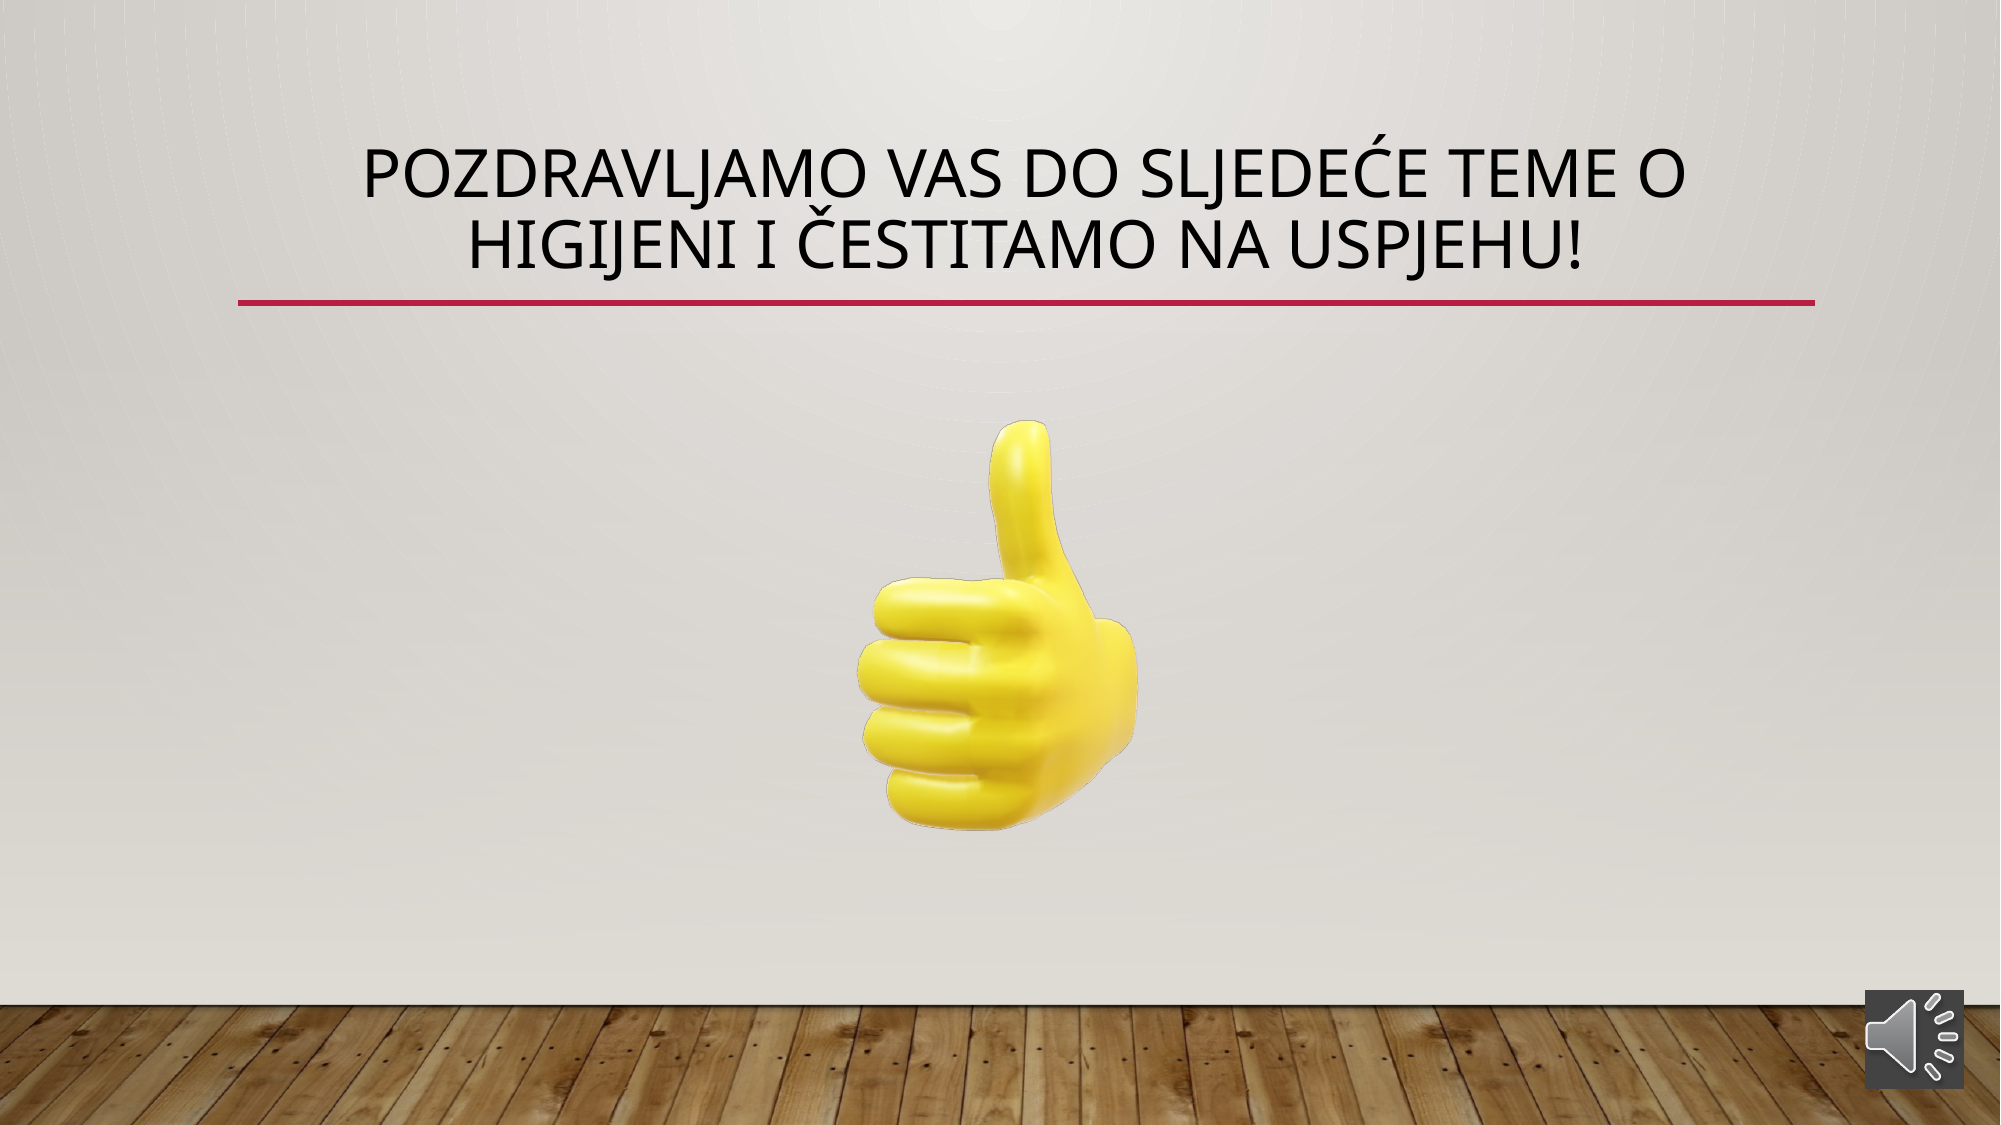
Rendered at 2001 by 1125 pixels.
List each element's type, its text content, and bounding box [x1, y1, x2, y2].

title Pozdravljamo vas do sljedeće teme o higijeni i čestitamo na uspjehu! [238, 131, 1814, 305]
picture [851, 389, 1200, 838]
picture [0, 989, 2000, 1125]
